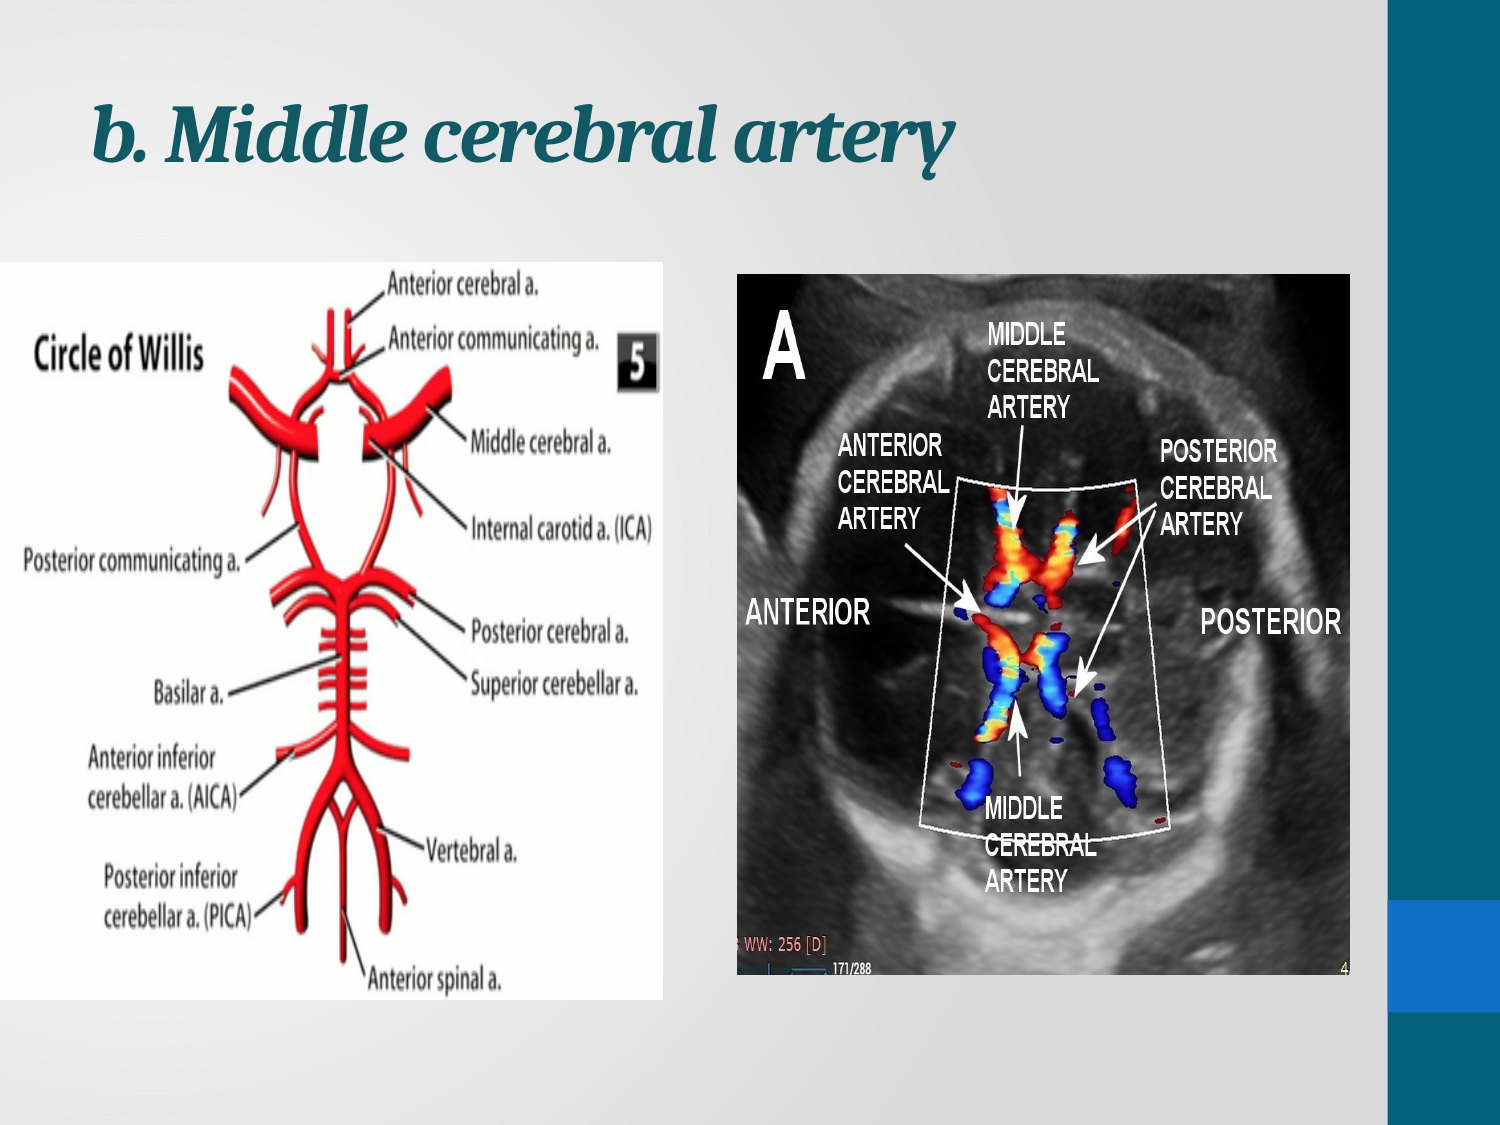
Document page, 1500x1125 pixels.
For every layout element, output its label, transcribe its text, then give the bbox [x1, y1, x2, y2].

picture [736, 274, 1351, 976]
title b. Middle cerebral artery [75, 45, 1325, 213]
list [0, 261, 663, 1001]
